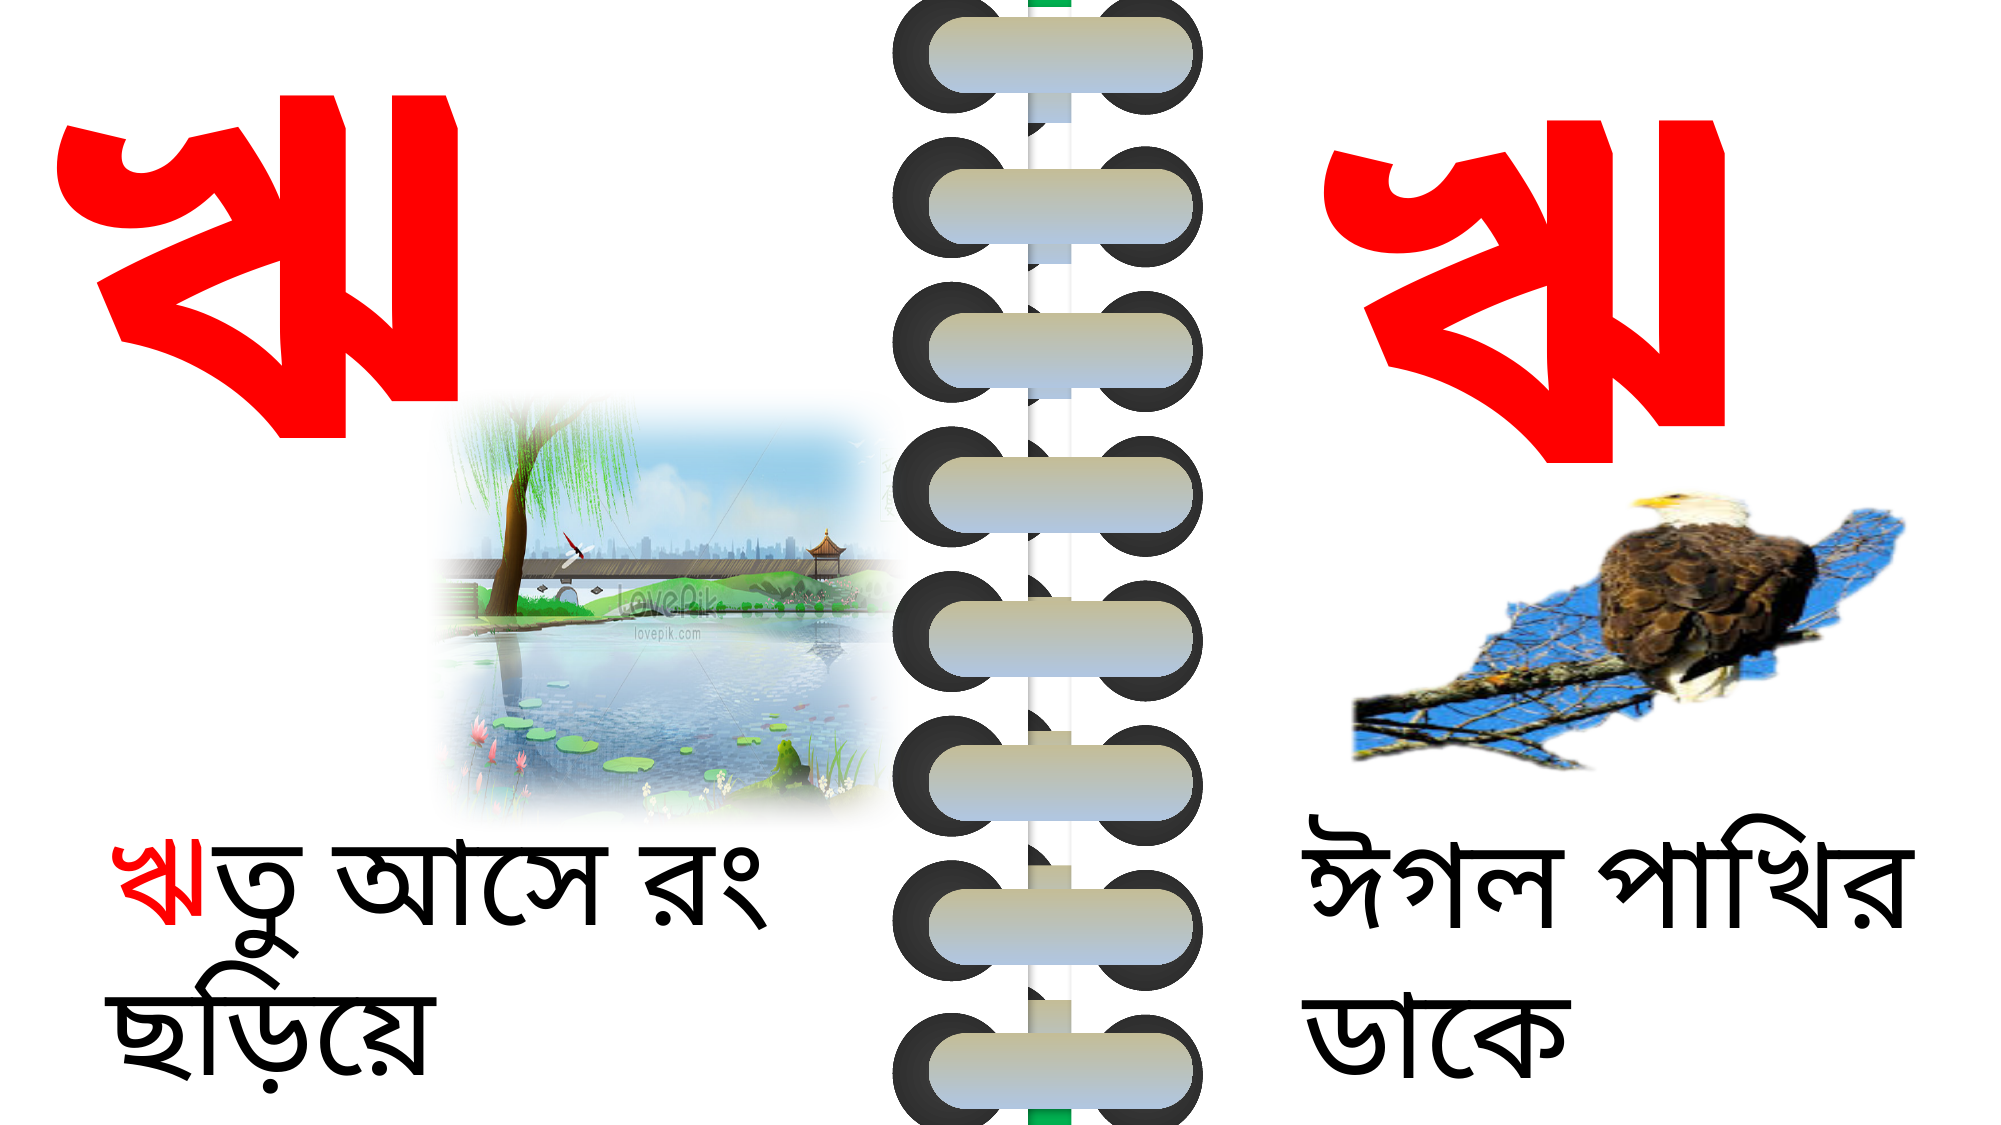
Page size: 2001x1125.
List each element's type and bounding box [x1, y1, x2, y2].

text_box [0, 0, 2000, 1125]
picture [423, 385, 912, 837]
picture [1348, 373, 1983, 774]
